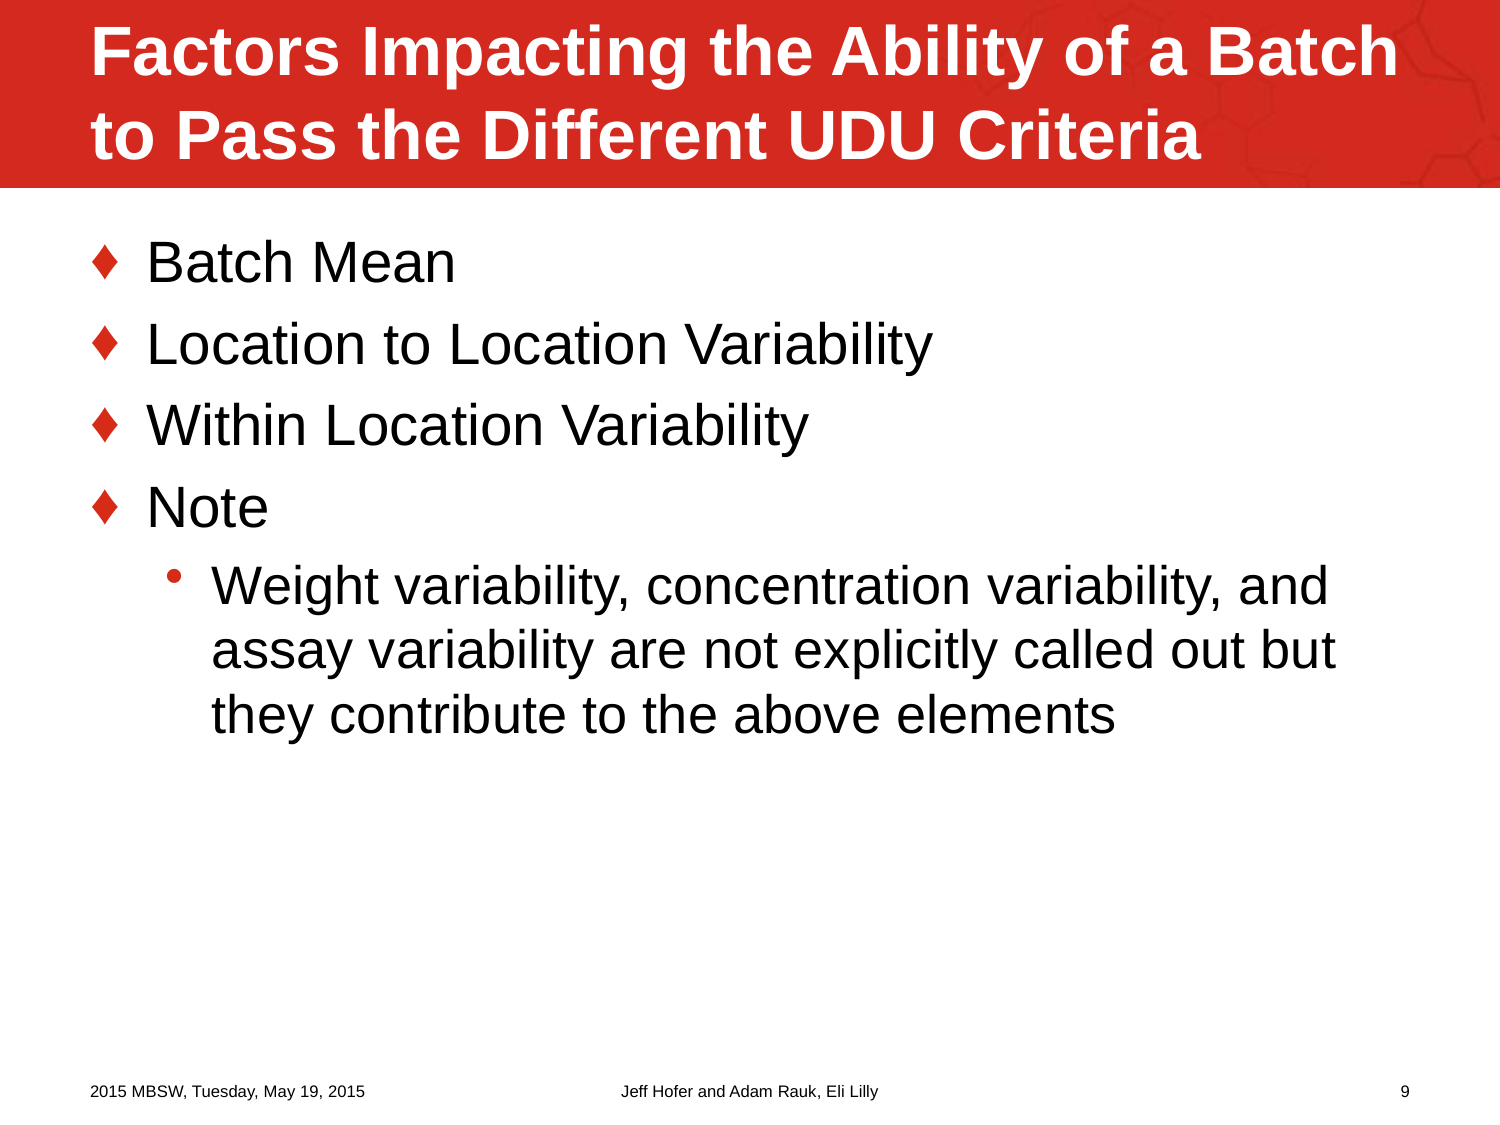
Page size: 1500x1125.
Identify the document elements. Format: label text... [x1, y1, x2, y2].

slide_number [74, 1072, 426, 1109]
footer Jeff Hofer and Adam Rauk, Eli Lilly [512, 1072, 988, 1111]
slide_number 9 [1074, 1072, 1426, 1114]
picture [0, 0, 1500, 188]
list Batch Mean Location to Location Variability Within Location Variability Note Weight variability, concentration variability, and assay variability are not explicitly called out but they contribute to the above elements [75, 216, 1425, 1044]
title Factors Impacting the Ability of a Batch to Pass the Different UDU Criteria [75, 0, 1425, 184]
